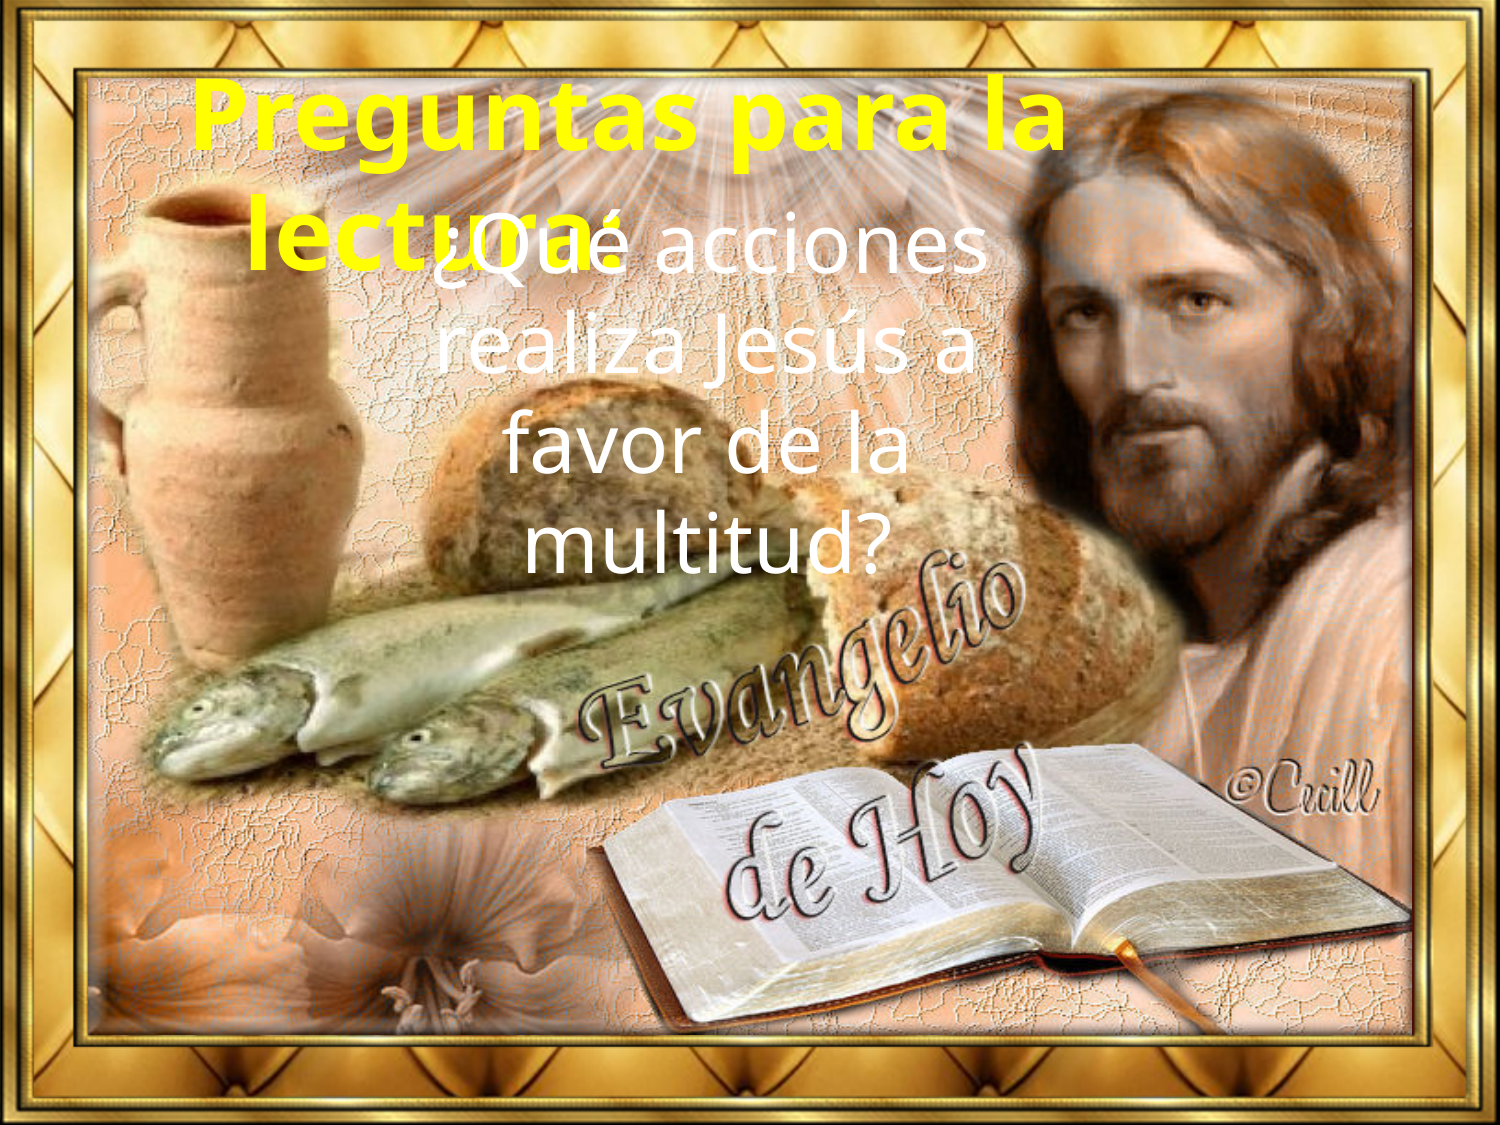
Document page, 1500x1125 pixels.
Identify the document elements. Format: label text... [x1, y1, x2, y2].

picture [0, 0, 1500, 1125]
text_box Preguntas para la lectura: [172, 42, 1471, 193]
